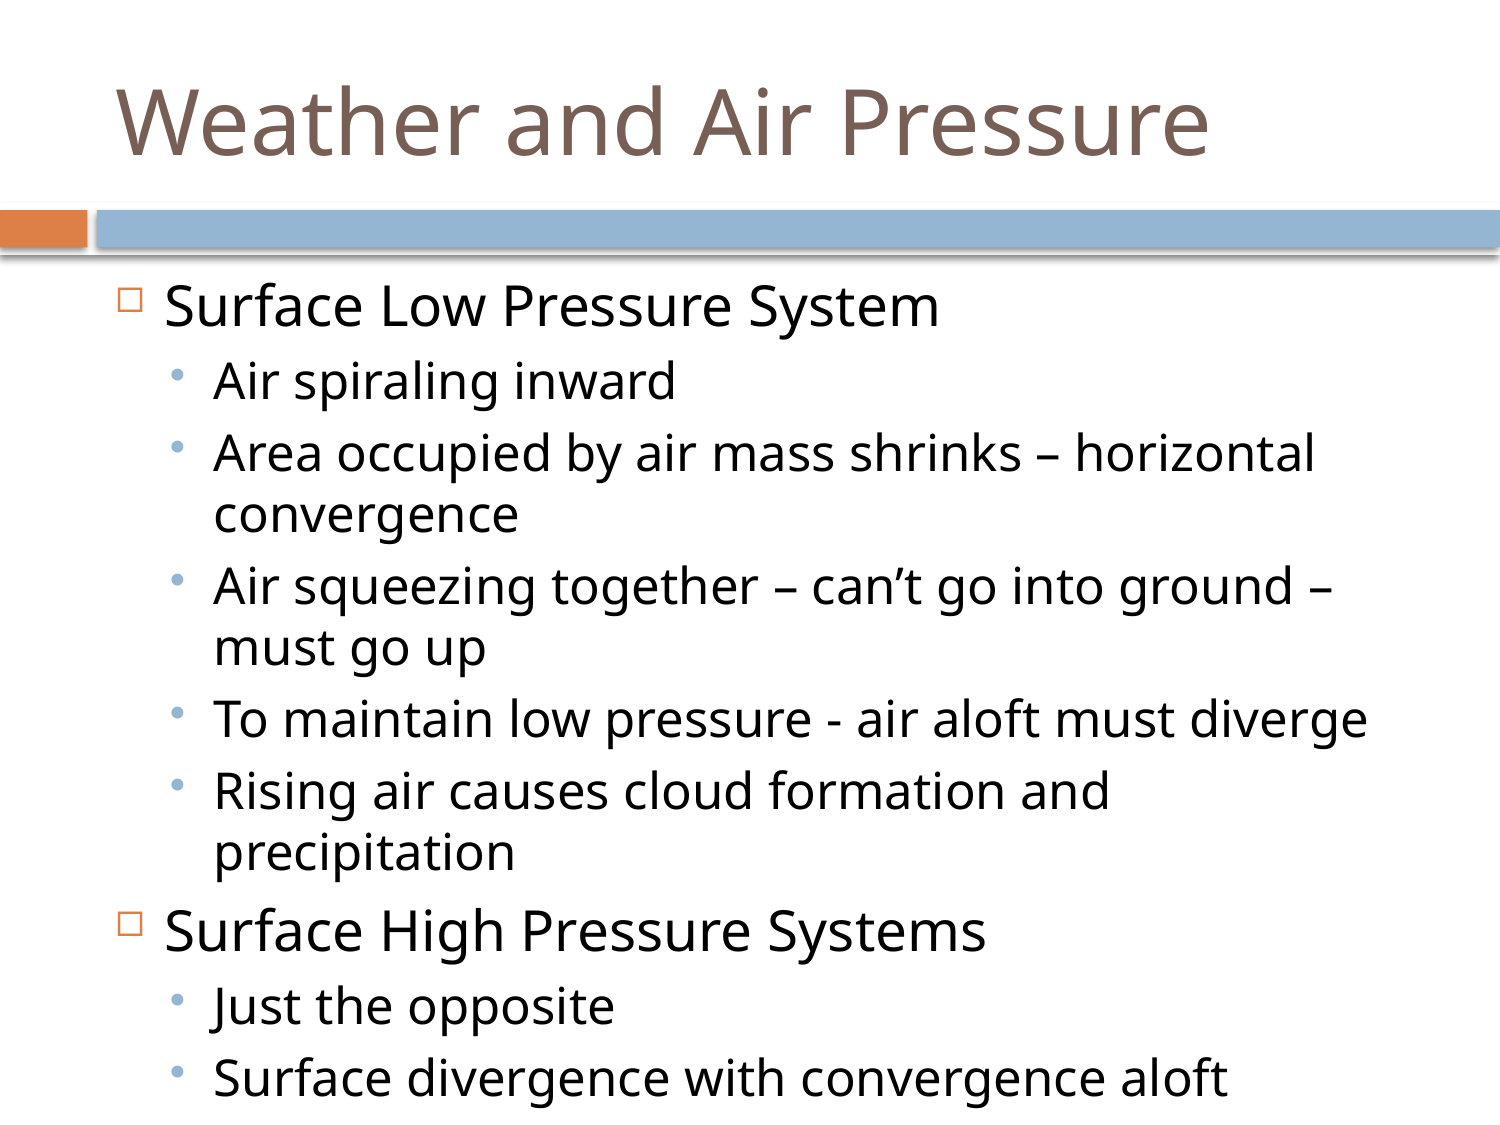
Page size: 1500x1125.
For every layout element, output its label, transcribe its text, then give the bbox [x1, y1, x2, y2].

list Surface Low Pressure System Air spiraling inward Area occupied by air mass shrinks – horizontal convergence Air squeezing together – can’t go into ground – must go up To maintain low pressure - air aloft must diverge Rising air causes cloud formation and precipitation Surface High Pressure Systems Just the opposite Surface divergence with convergence aloft [100, 262, 1438, 1125]
title Weather and Air Pressure [100, 37, 1438, 200]
